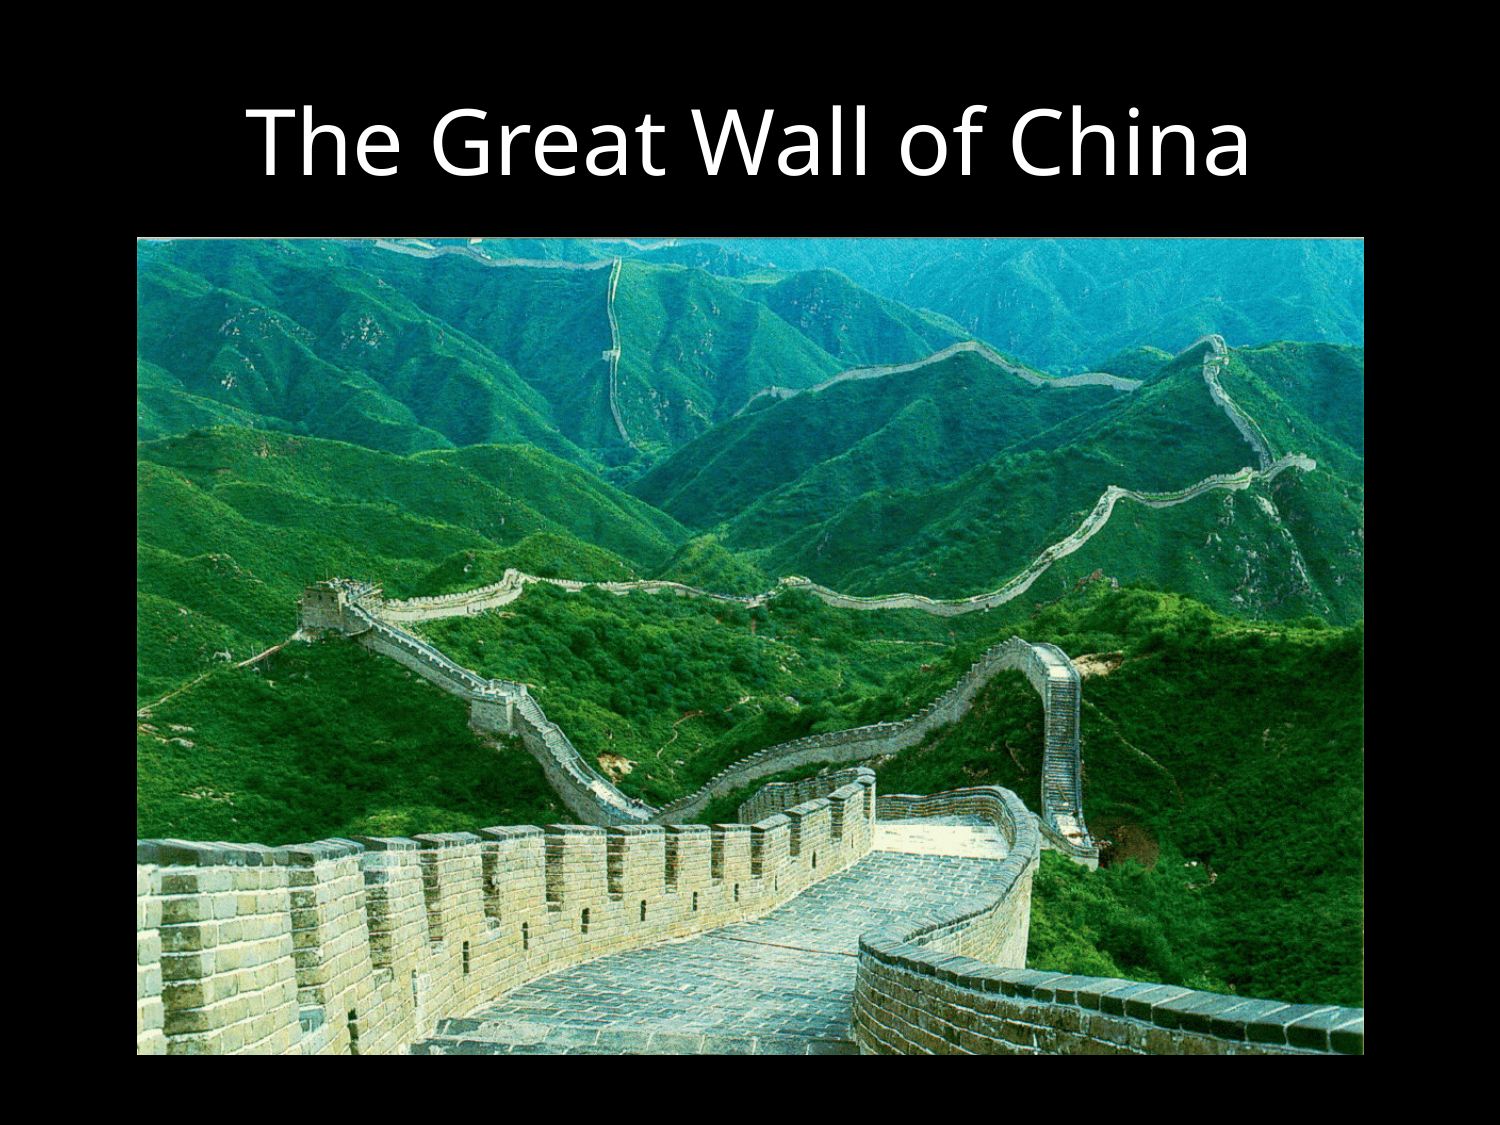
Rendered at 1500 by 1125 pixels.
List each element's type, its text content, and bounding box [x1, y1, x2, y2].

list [137, 237, 1364, 1056]
title The Great Wall of China [75, 45, 1425, 233]
